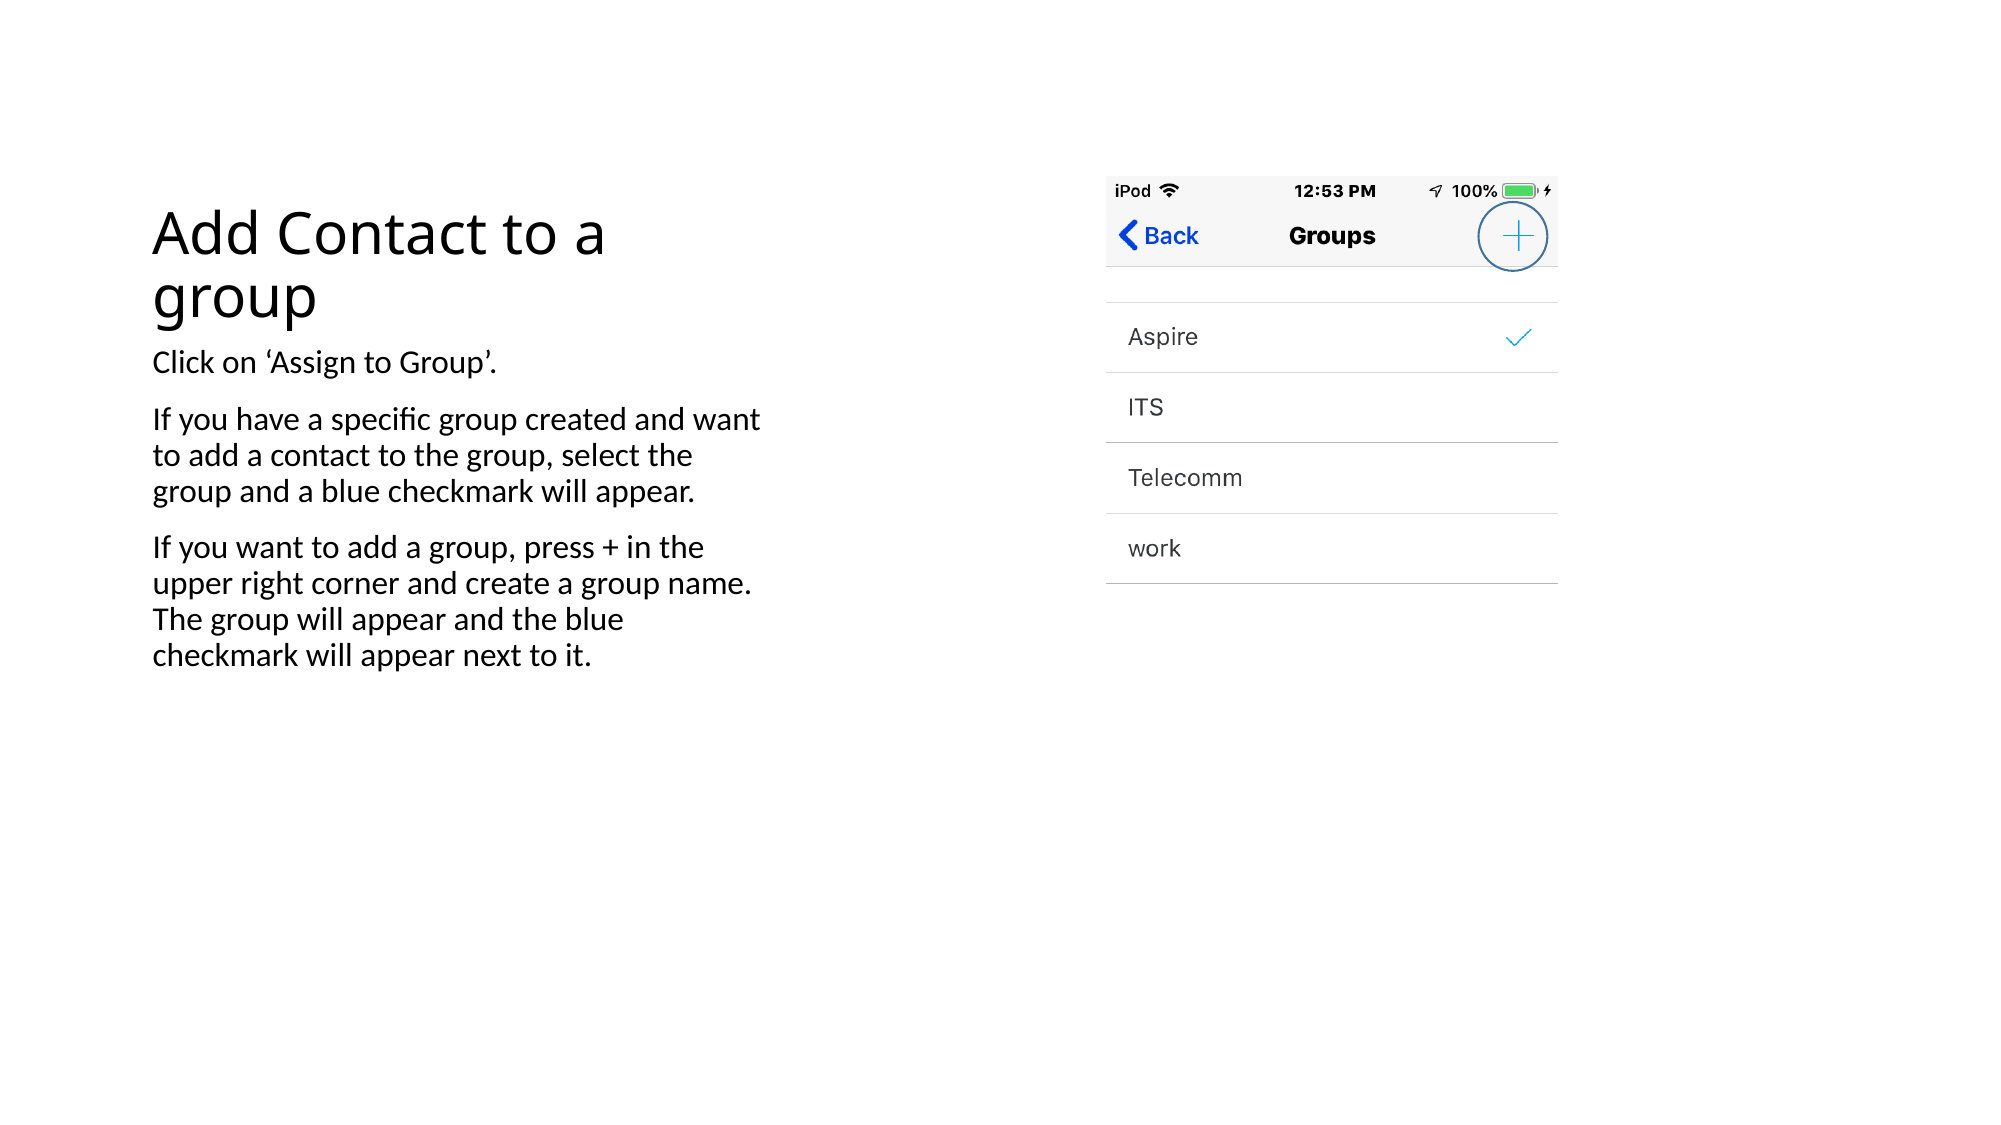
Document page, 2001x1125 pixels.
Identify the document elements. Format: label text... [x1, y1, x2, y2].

picture [1106, 176, 1558, 977]
list Click on ‘Assign to Group’. If you have a specific group created and want to add a contact to the group, select the group and a blue checkmark will appear. If you want to add a group, press + in the upper right corner and create a group name. The group will appear and the blue checkmark will appear next to it. [137, 337, 783, 963]
title Add Contact to a group [137, 75, 783, 337]
